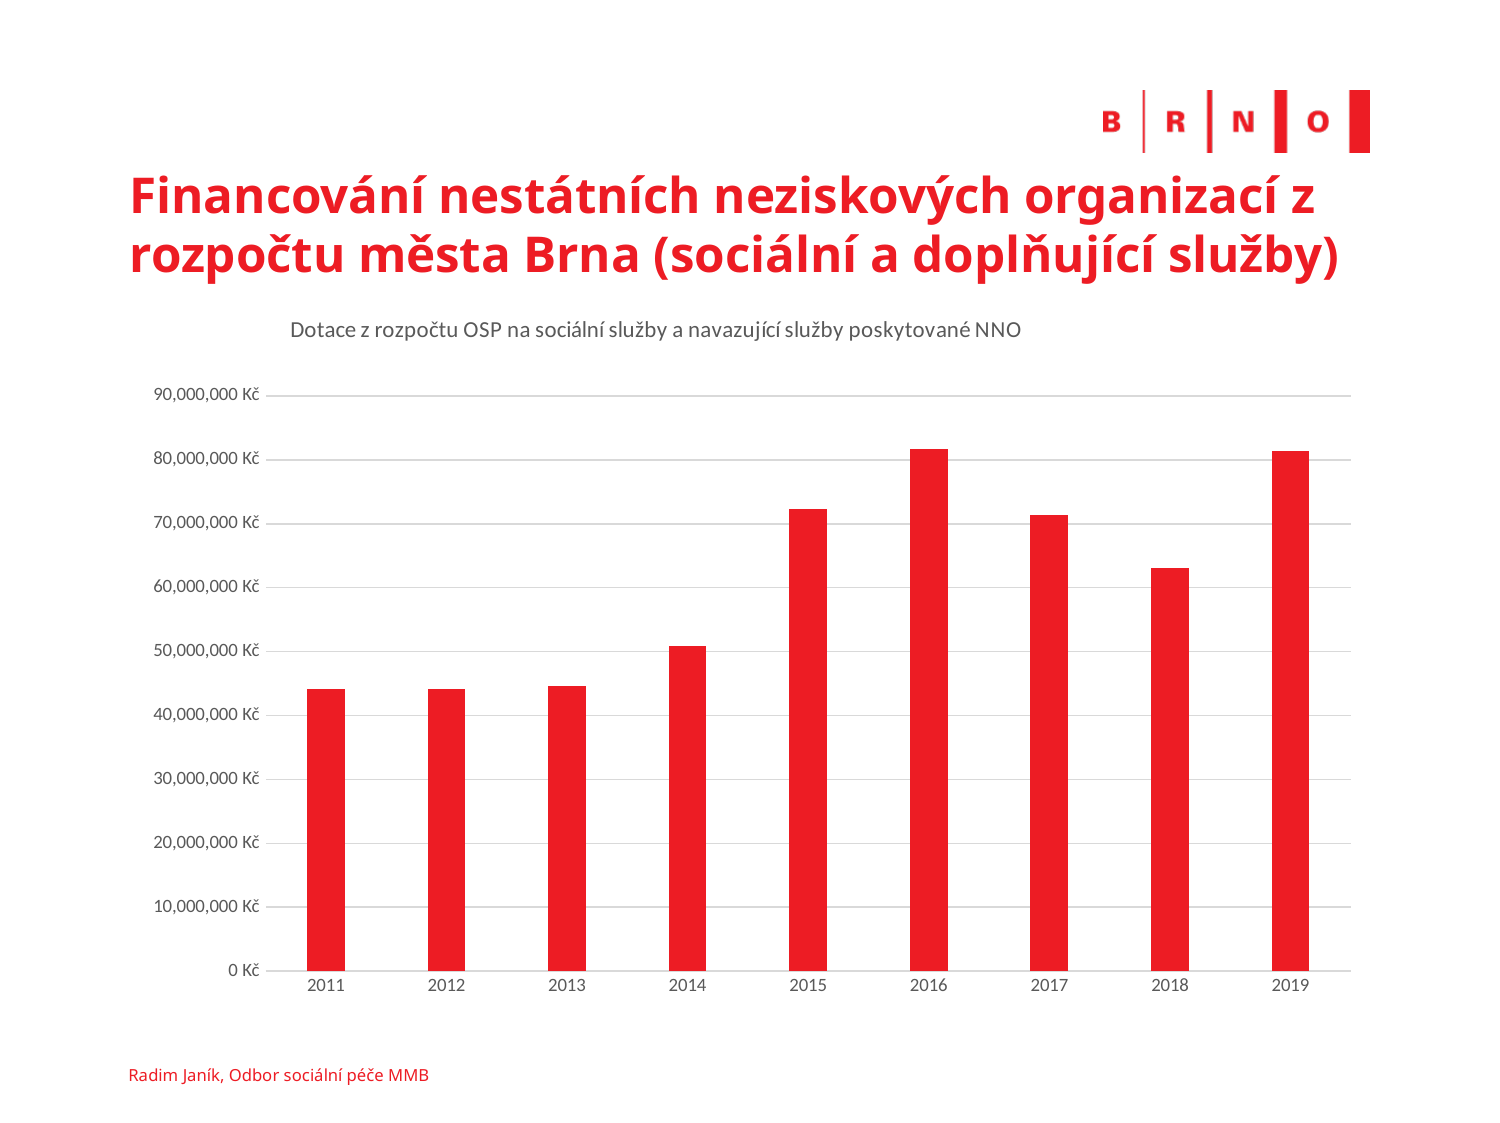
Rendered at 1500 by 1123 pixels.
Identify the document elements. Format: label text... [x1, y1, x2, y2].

title Financování nestátních neziskových organizací z rozpočtu města Brna (sociální a doplňující služby) [129, 147, 1376, 283]
picture [1103, 90, 1370, 147]
footer Radim Janík, Odbor sociální péče MMB [128, 1027, 1014, 1088]
chart [128, 313, 1376, 1010]
